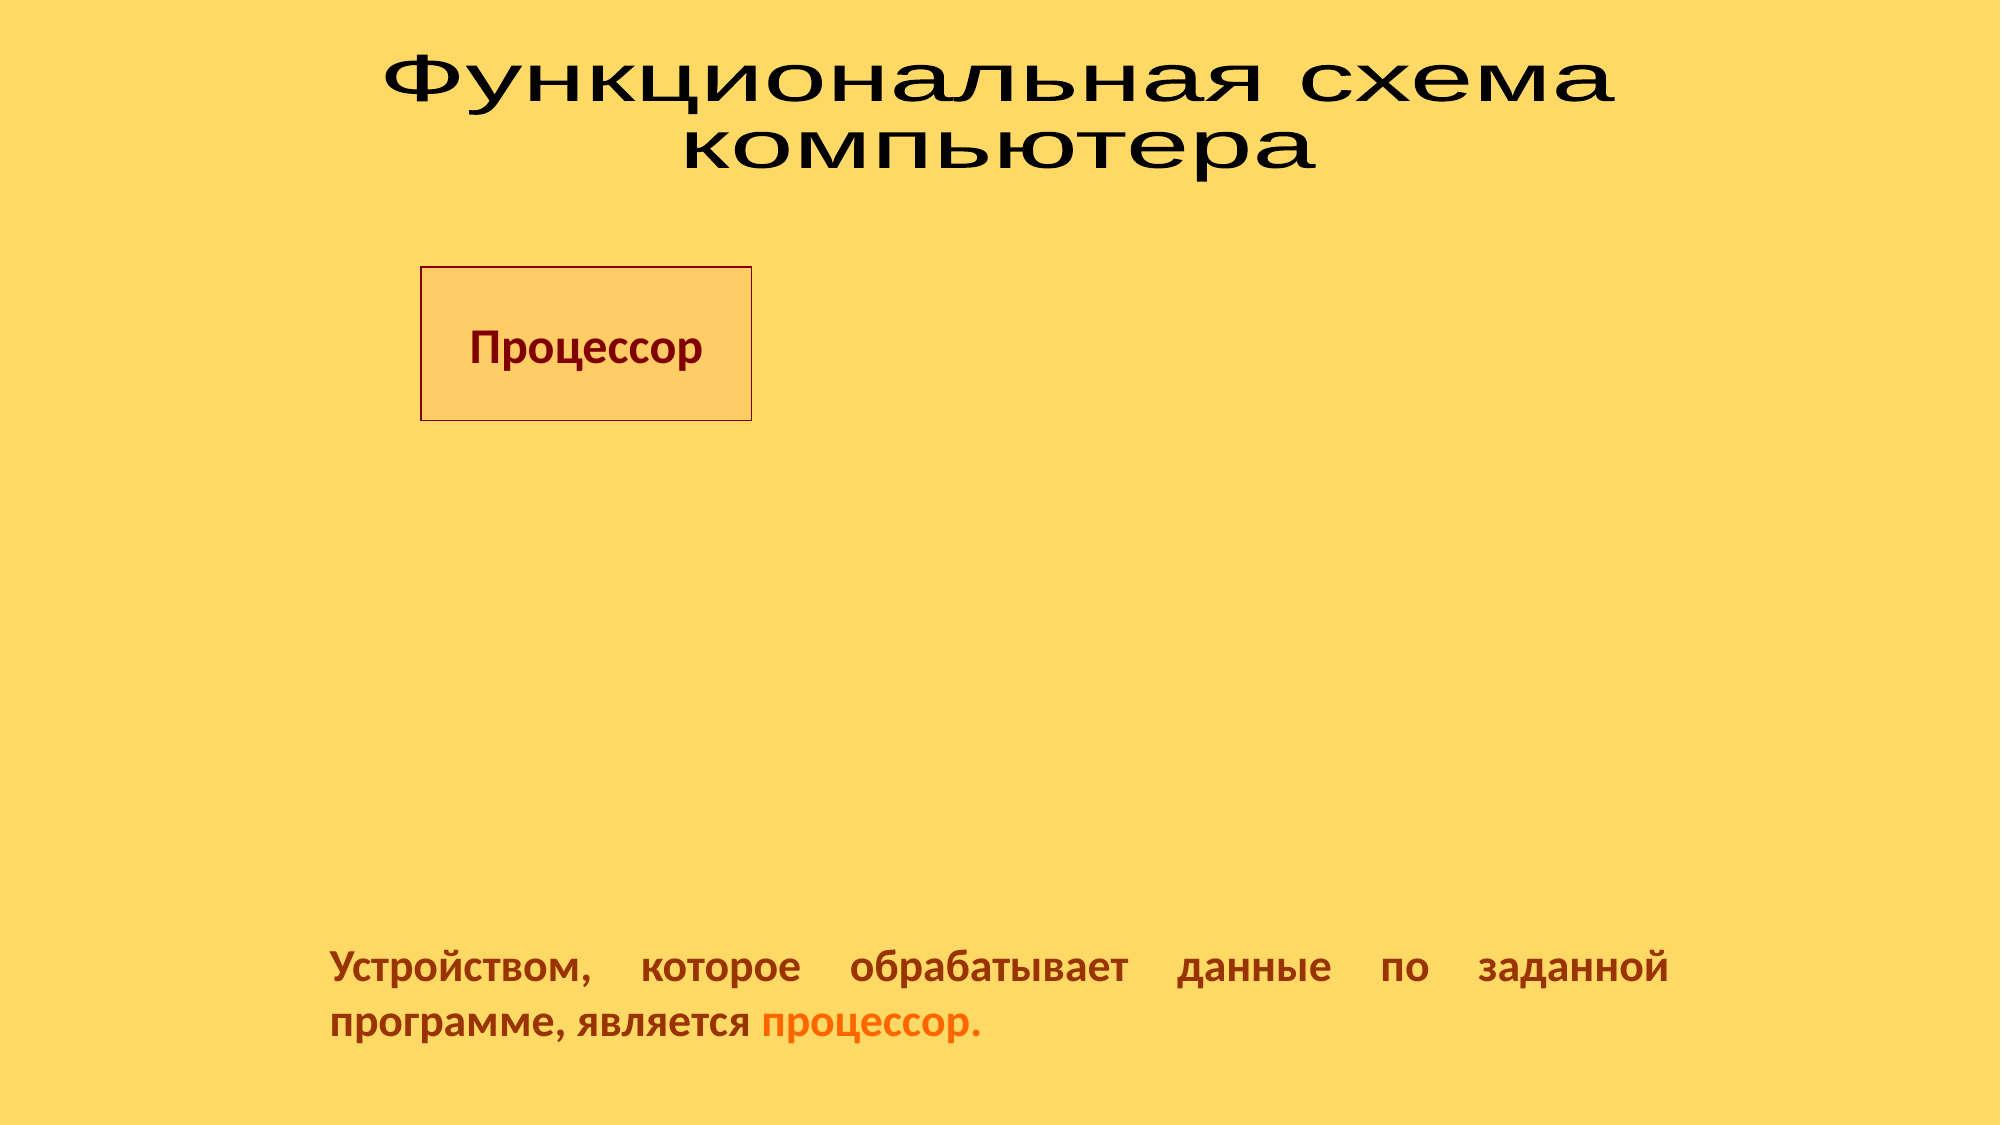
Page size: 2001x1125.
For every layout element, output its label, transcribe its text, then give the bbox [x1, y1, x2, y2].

text_box Устройством, которое обрабатывает данные по заданной программе, является процессор. [314, 928, 1685, 1054]
text_box Процессор [421, 267, 752, 421]
